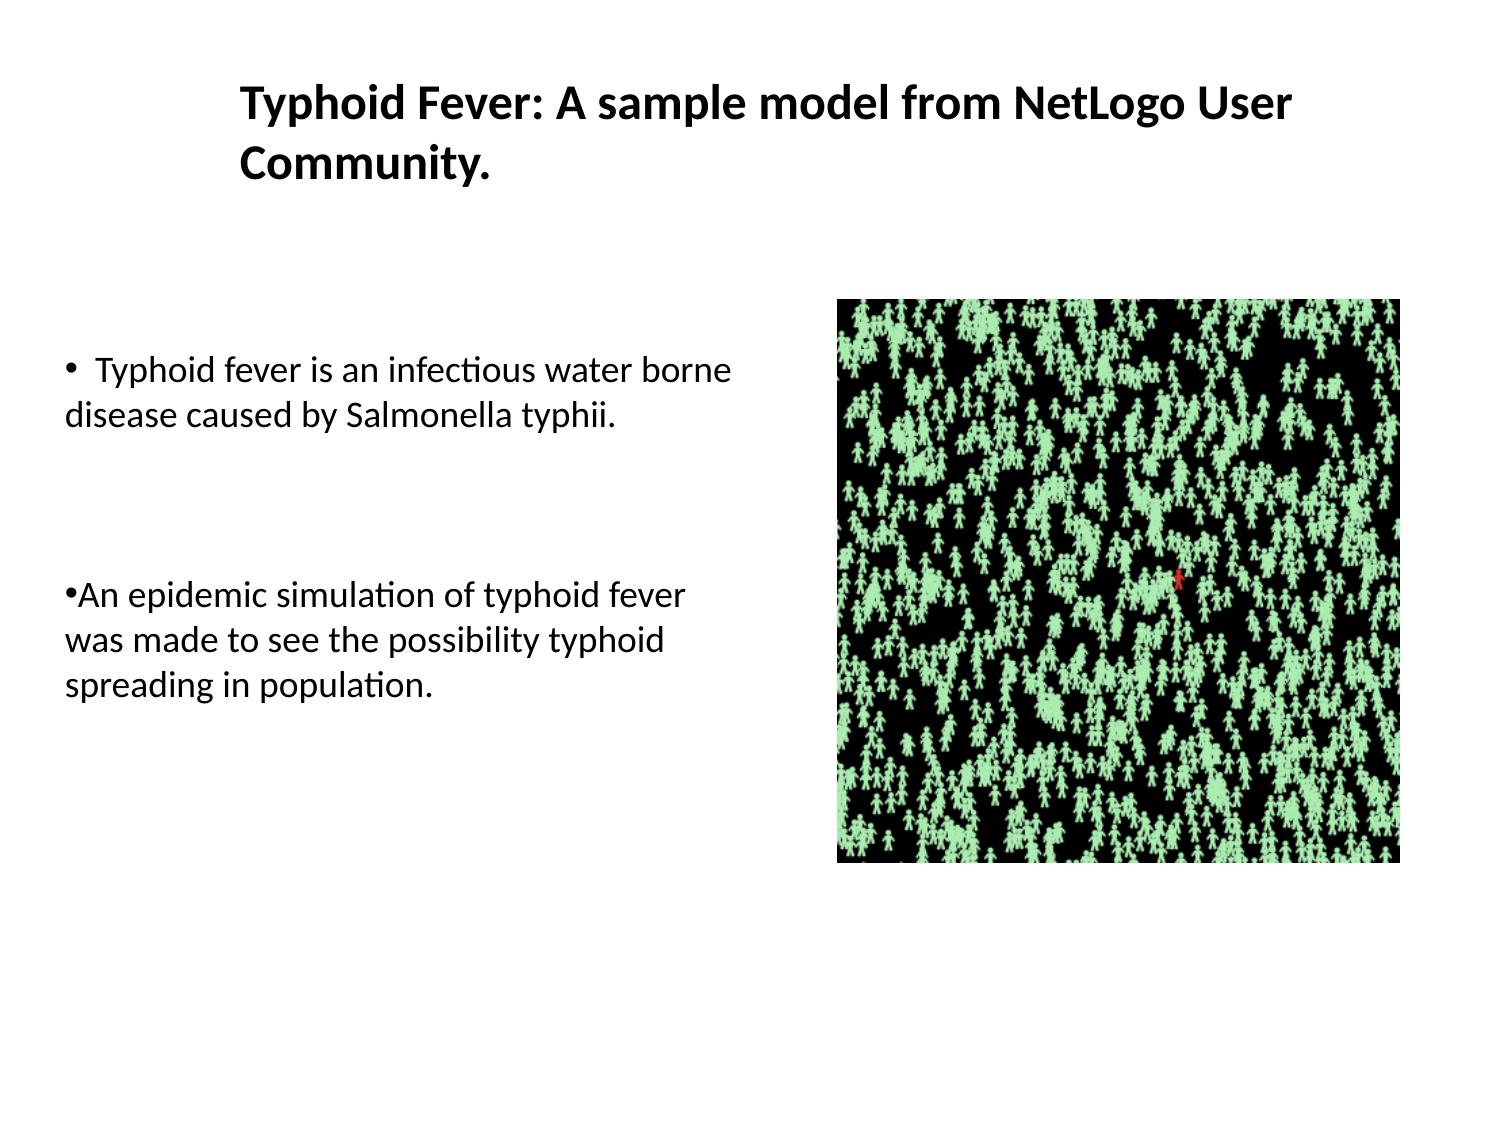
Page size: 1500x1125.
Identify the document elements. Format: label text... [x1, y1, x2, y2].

picture [837, 299, 1401, 863]
text_box Typhoid Fever: A sample model from NetLogo User Community. [225, 62, 1325, 198]
text_box Typhoid fever is an infectious water borne disease caused by Salmonella typhii. An epidemic simulation of typhoid fever was made to see the possibility typhoid spreading in population. [50, 337, 825, 758]
